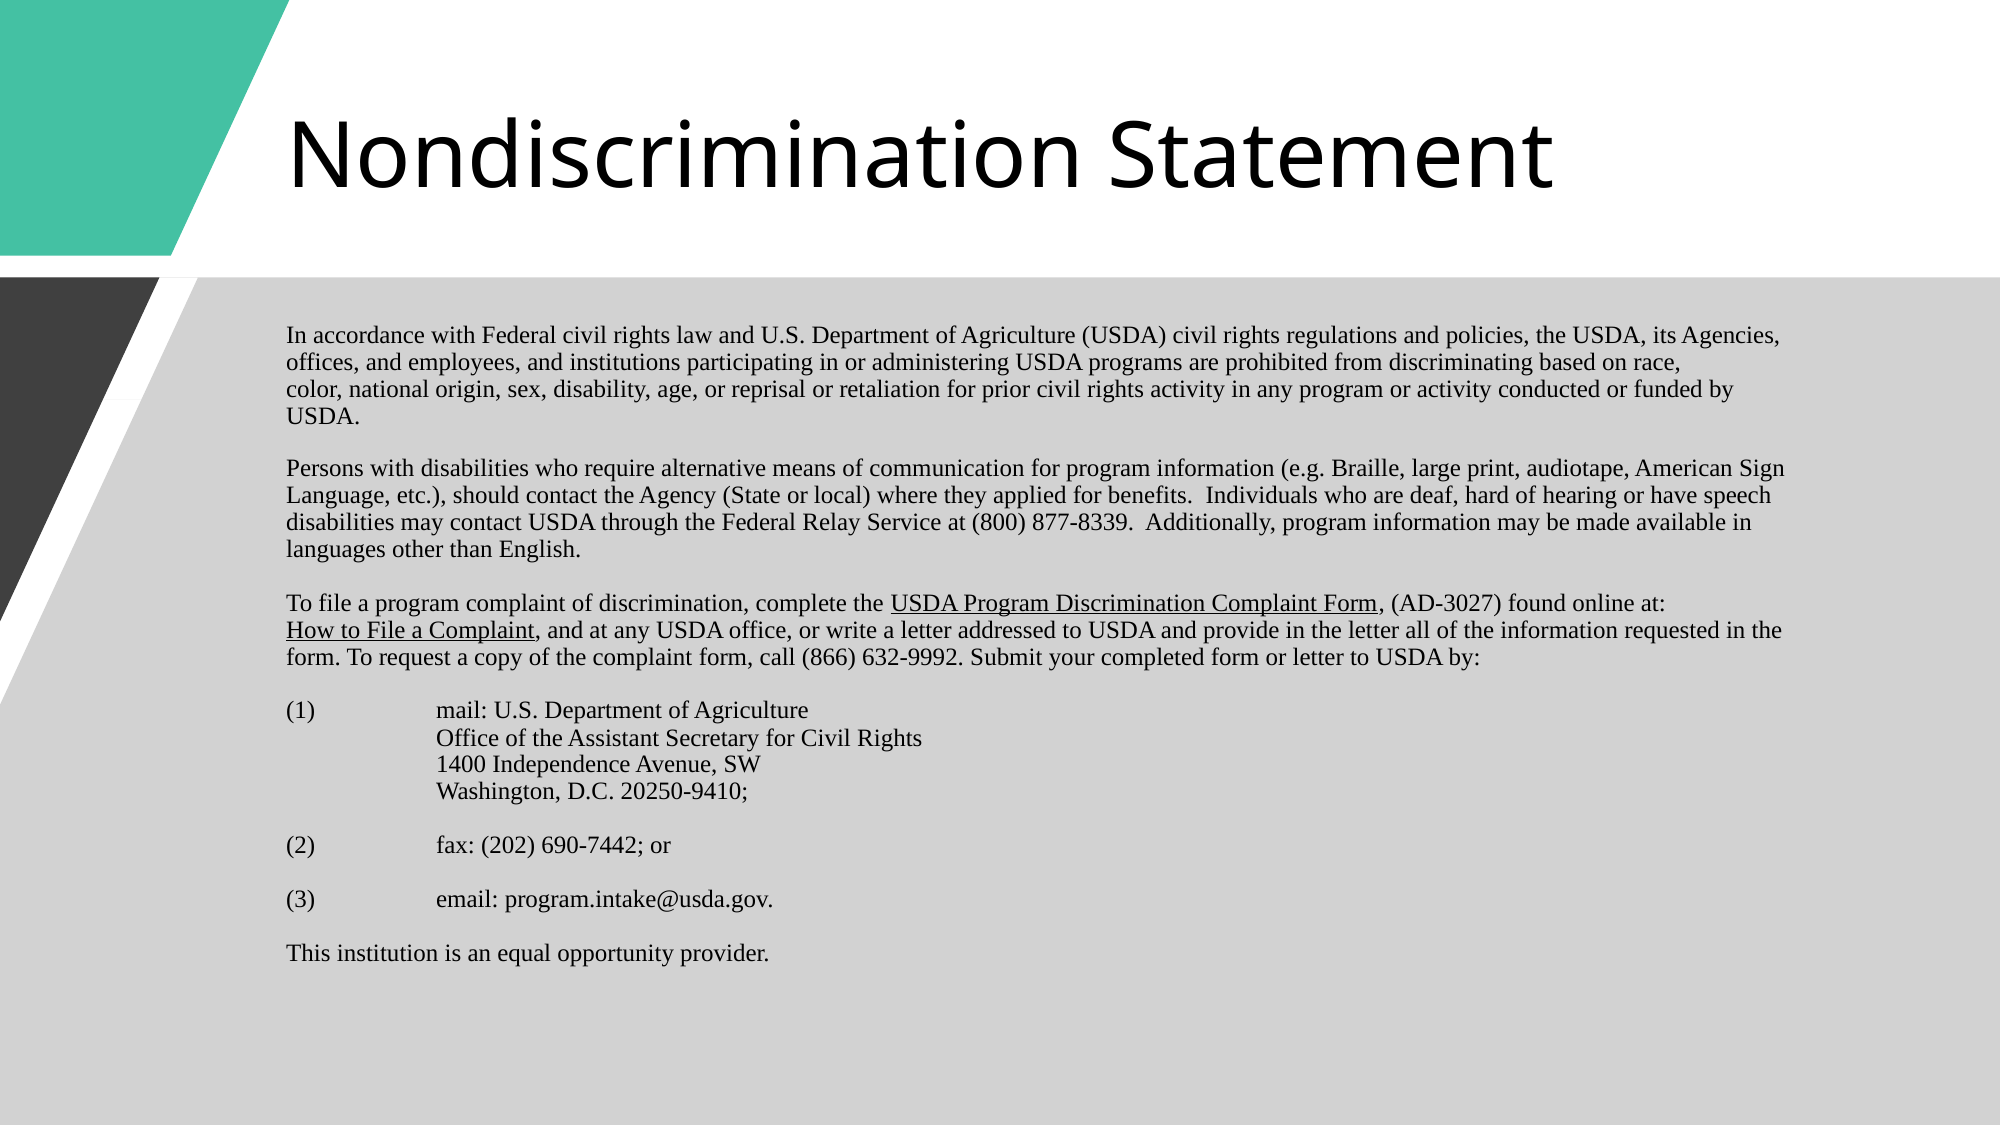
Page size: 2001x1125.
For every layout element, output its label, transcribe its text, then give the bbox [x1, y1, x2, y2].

list In accordance with Federal civil rights law and U.S. Department of Agriculture (USDA) civil rights regulations and policies, the USDA, its Agencies, offices, and employees, and institutions participating in or administering USDA programs are prohibited from discriminating based on race, color, national origin, sex, disability, age, or reprisal or retaliation for prior civil rights activity in any program or activity conducted or funded by USDA. Persons with disabilities who require alternative means of communication for program information (e.g. Braille, large print, audiotape, American Sign Language, etc.), should contact the Agency (State or local) where they applied for benefits. Individuals who are deaf, hard of hearing or have speech disabilities may contact USDA through the Federal Relay Service at (800) 877-8339. Additionally, program information may be made available in languages other than English. To file a program complaint of discrimination, complete the USDA Program Discrimination Complaint Form, (AD-3027) found online at: How to File a Complaint, and at any USDA office, or write a letter addressed to USDA and provide in the letter all of the information requested in the form. To request a copy of the complaint form, call (866) 632-9992. Submit your completed form or letter to USDA by: (1) mail: U.S. Department of Agriculture Office of the Assistant Secretary for Civil Rights 1400 Independence Avenue, SW Washington, D.C. 20250-9410; (2) fax: (202) 690-7442; or (3) email: program.intake@usda.gov. This institution is an equal opportunity provider. [271, 314, 1808, 1125]
text_box [0, 276, 162, 622]
title Nondiscrimination Statement [271, 60, 1808, 255]
text_box [0, 276, 2000, 1125]
text_box [0, 0, 291, 257]
